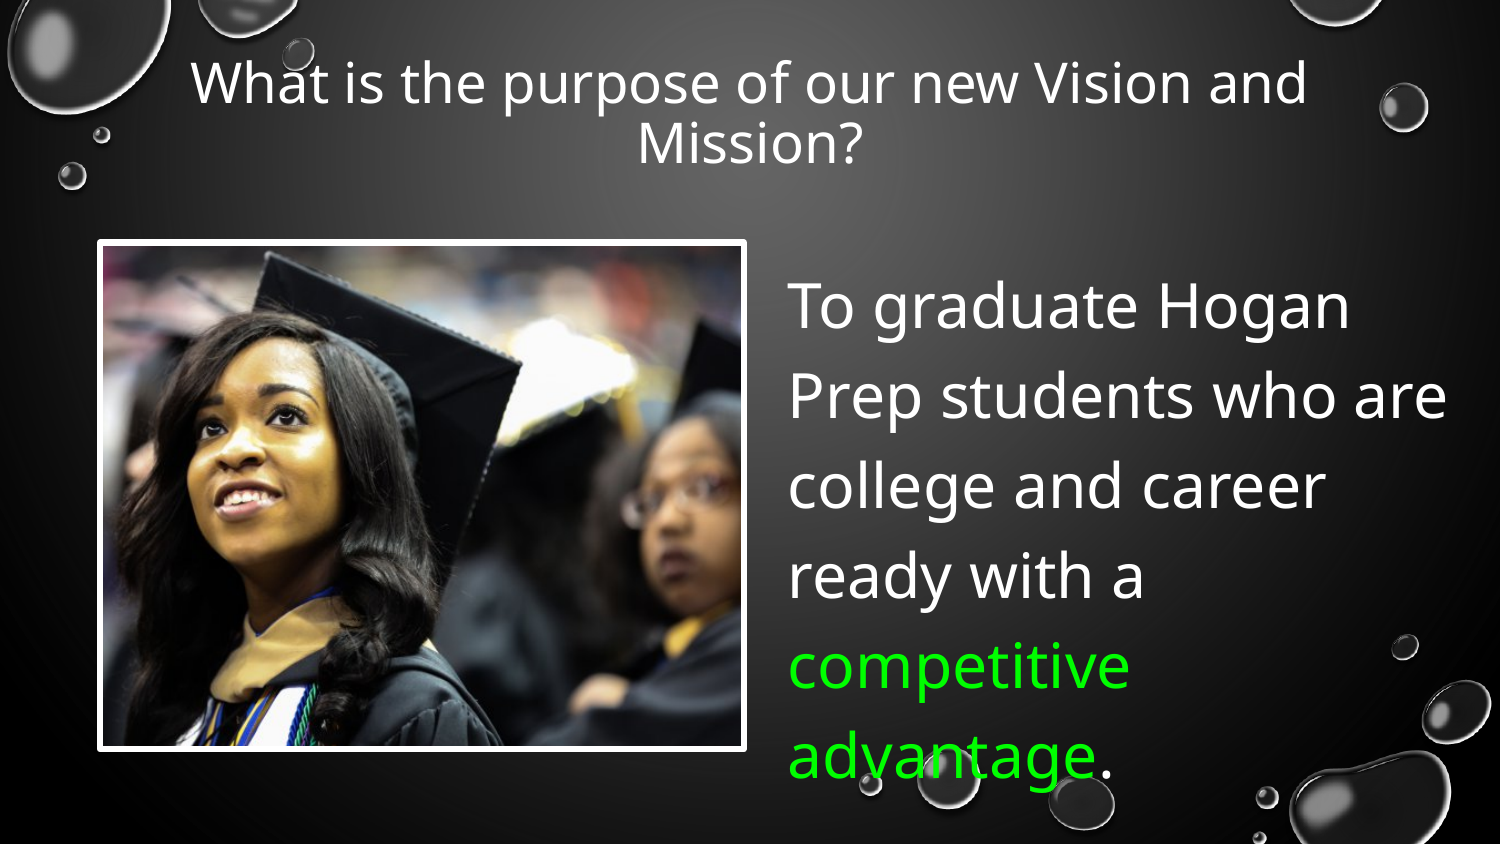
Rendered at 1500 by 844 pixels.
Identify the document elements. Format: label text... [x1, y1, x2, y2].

title What is the purpose of our new Vision and Mission? [112, 17, 1388, 214]
list To graduate Hogan Prep students who are college and career ready with a competitive advantage. [776, 245, 1467, 713]
picture [0, 0, 1500, 844]
